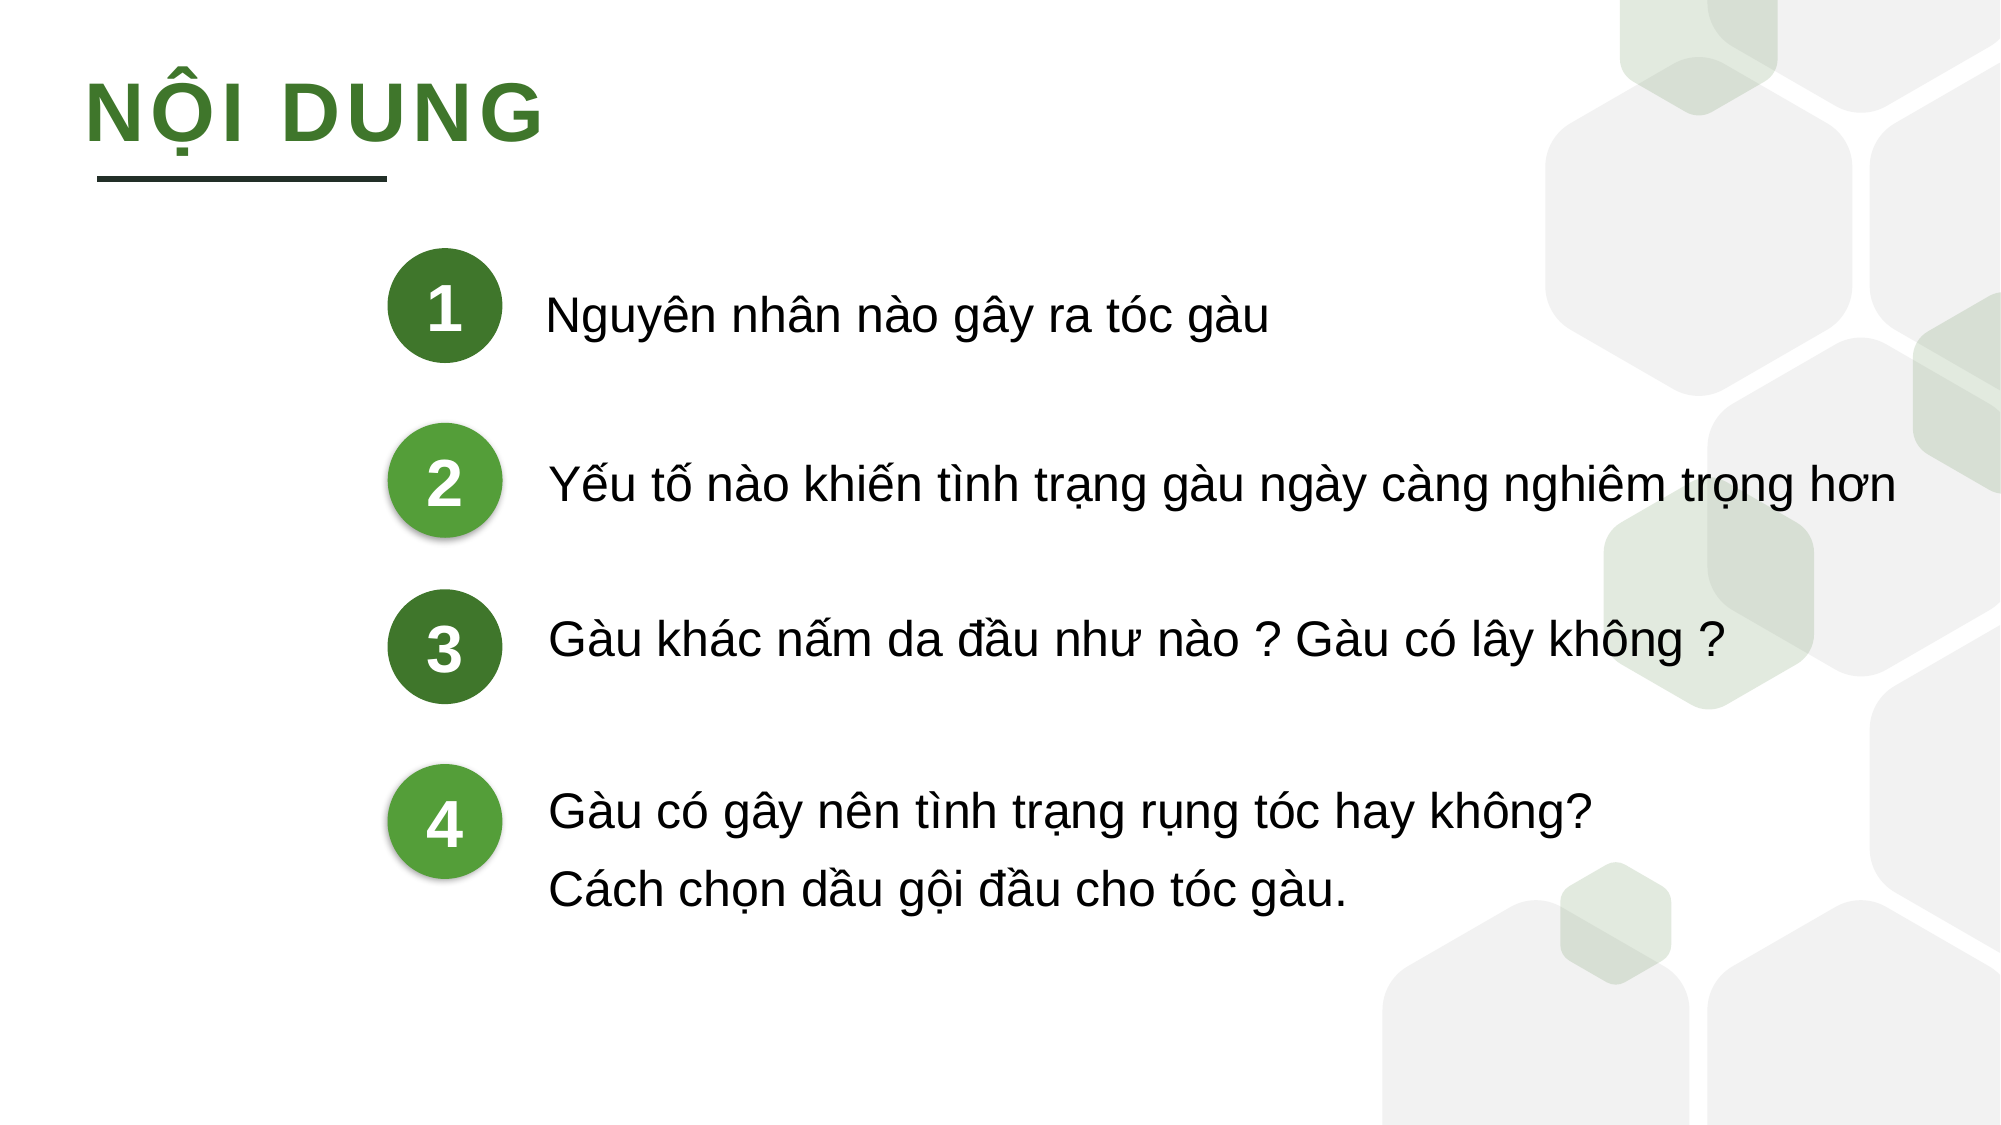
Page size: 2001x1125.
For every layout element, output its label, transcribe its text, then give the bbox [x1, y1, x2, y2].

text_box Gàu có gây nên tình trạng rụng tóc hay không? Cách chọn dầu gội đầu cho tóc gàu. [533, 753, 1853, 924]
text_box [384, 760, 483, 883]
text_box [494, 444, 506, 517]
text_box NỘI DUNG [69, 51, 1365, 166]
text_box Gàu khác nấm da đầu như nào ? Gàu có lây không ? [533, 598, 1853, 674]
text_box Nguyên nhân nào gây ra tóc gàu [530, 275, 1850, 350]
text_box Yếu tố nào khiến tình trạng gàu ngày càng nghiêm trọng hơn [533, 444, 1934, 519]
text_box [494, 613, 505, 681]
text_box 4 [411, 773, 494, 869]
text_box [384, 419, 483, 541]
text_box [494, 785, 506, 857]
text_box 3 [411, 598, 494, 694]
text_box [385, 246, 481, 366]
text_box 2 [411, 432, 494, 528]
text_box [385, 587, 482, 707]
text_box [494, 271, 505, 340]
text_box 1 [411, 257, 494, 353]
